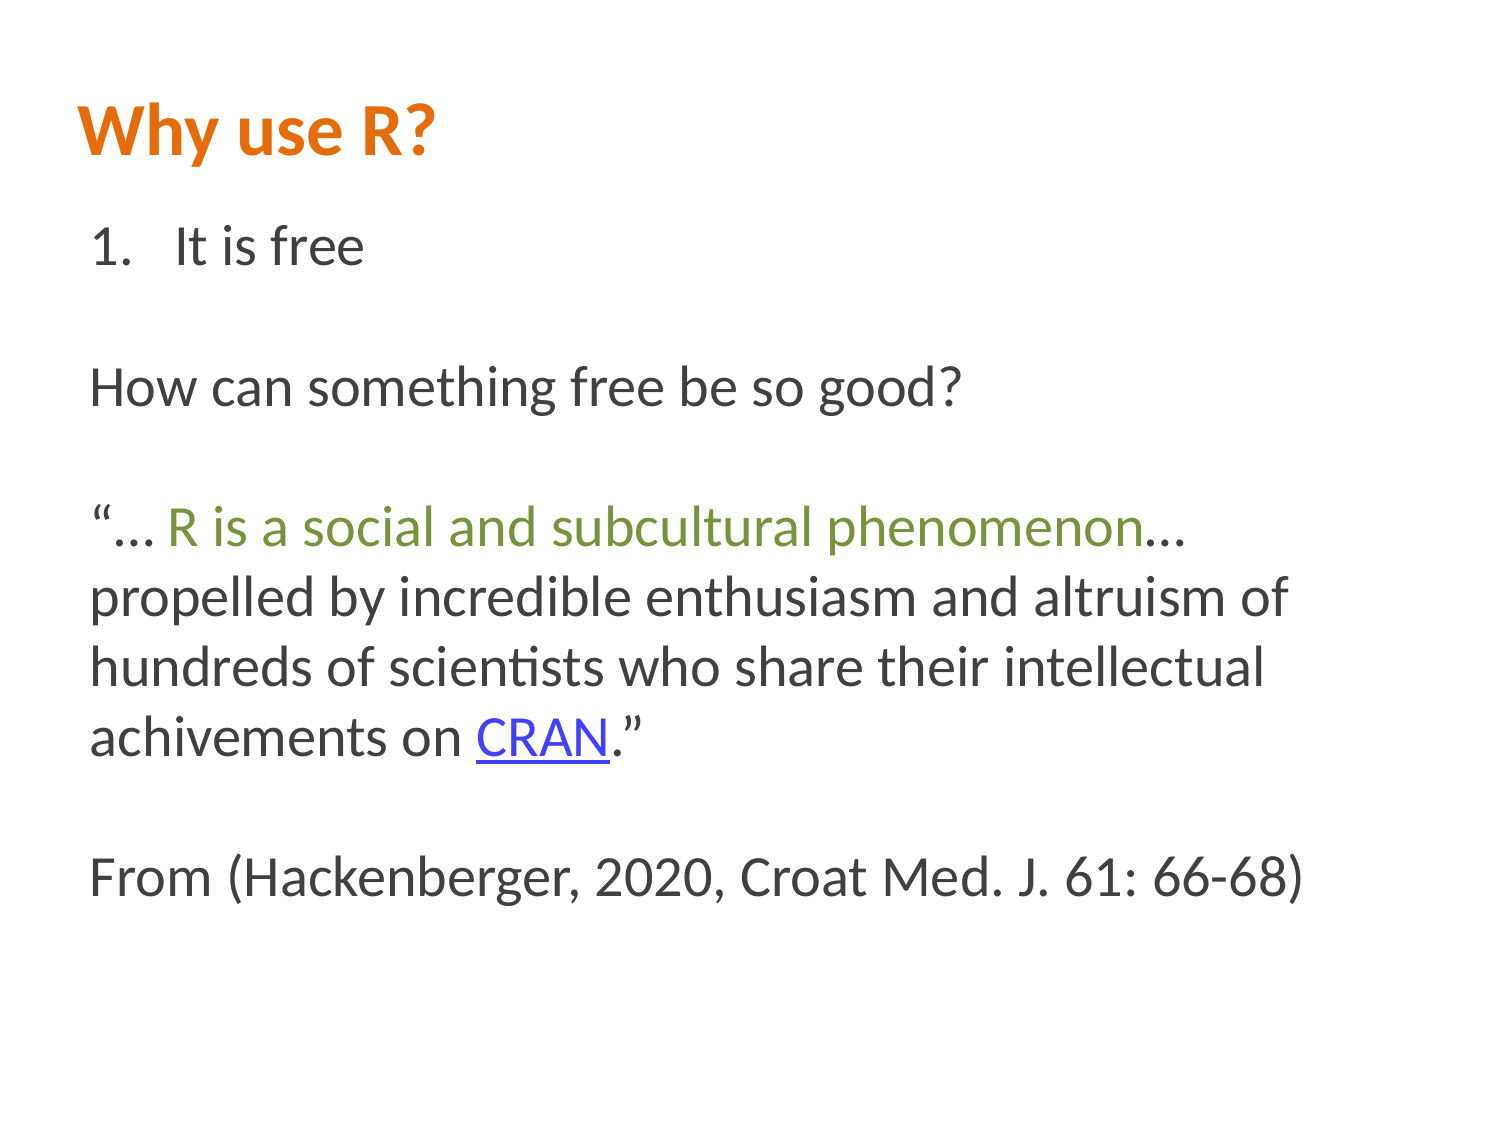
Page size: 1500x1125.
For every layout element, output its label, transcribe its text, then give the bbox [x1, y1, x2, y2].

text_box Why use R? [62, 72, 454, 178]
text_box How can something free be so good? “… R is a social and subcultural phenomenon… propelled by incredible enthusiasm and altruism of hundreds of scientists who share their intellectual achivements on CRAN.” From (Hackenberger, 2020, Croat Med. J. 61: 66-68) [74, 340, 1413, 916]
text_box It is free [75, 200, 834, 285]
